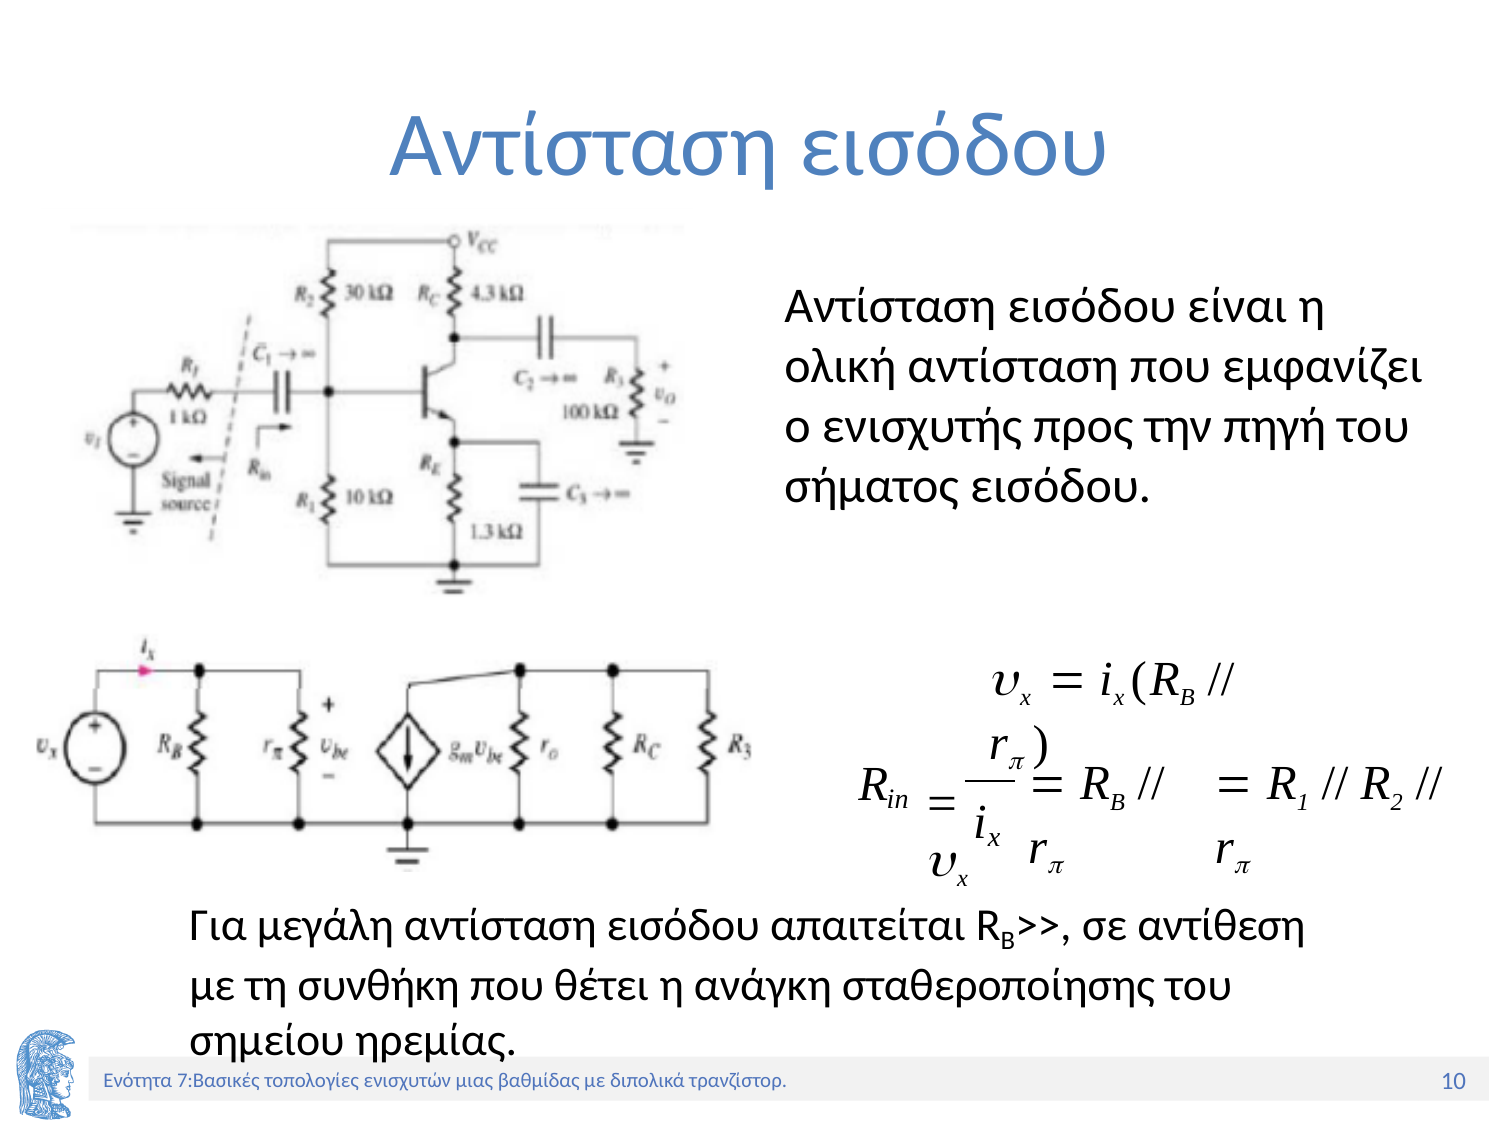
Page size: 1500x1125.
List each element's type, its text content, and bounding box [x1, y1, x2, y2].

picture [9, 1026, 81, 1120]
text_box Για μεγάλη αντίσταση εισόδου απαιτείται RB>>, σε αντίθεση με τη συνθήκη που θέτει η ανάγκη σταθεροποίησης του σημείου ηρεμίας. [172, 887, 1328, 1073]
title Αντίσταση εισόδου [75, 45, 1425, 233]
text_box Αντίσταση εισόδου είναι η ολική αντίσταση που εμφανίζει ο ενισχυτής προς την πηγή του σήματος εισόδου. [769, 265, 1453, 520]
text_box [856, 717, 1470, 854]
text_box x  ix (RB // r ) [986, 644, 1295, 716]
picture [0, 207, 785, 872]
